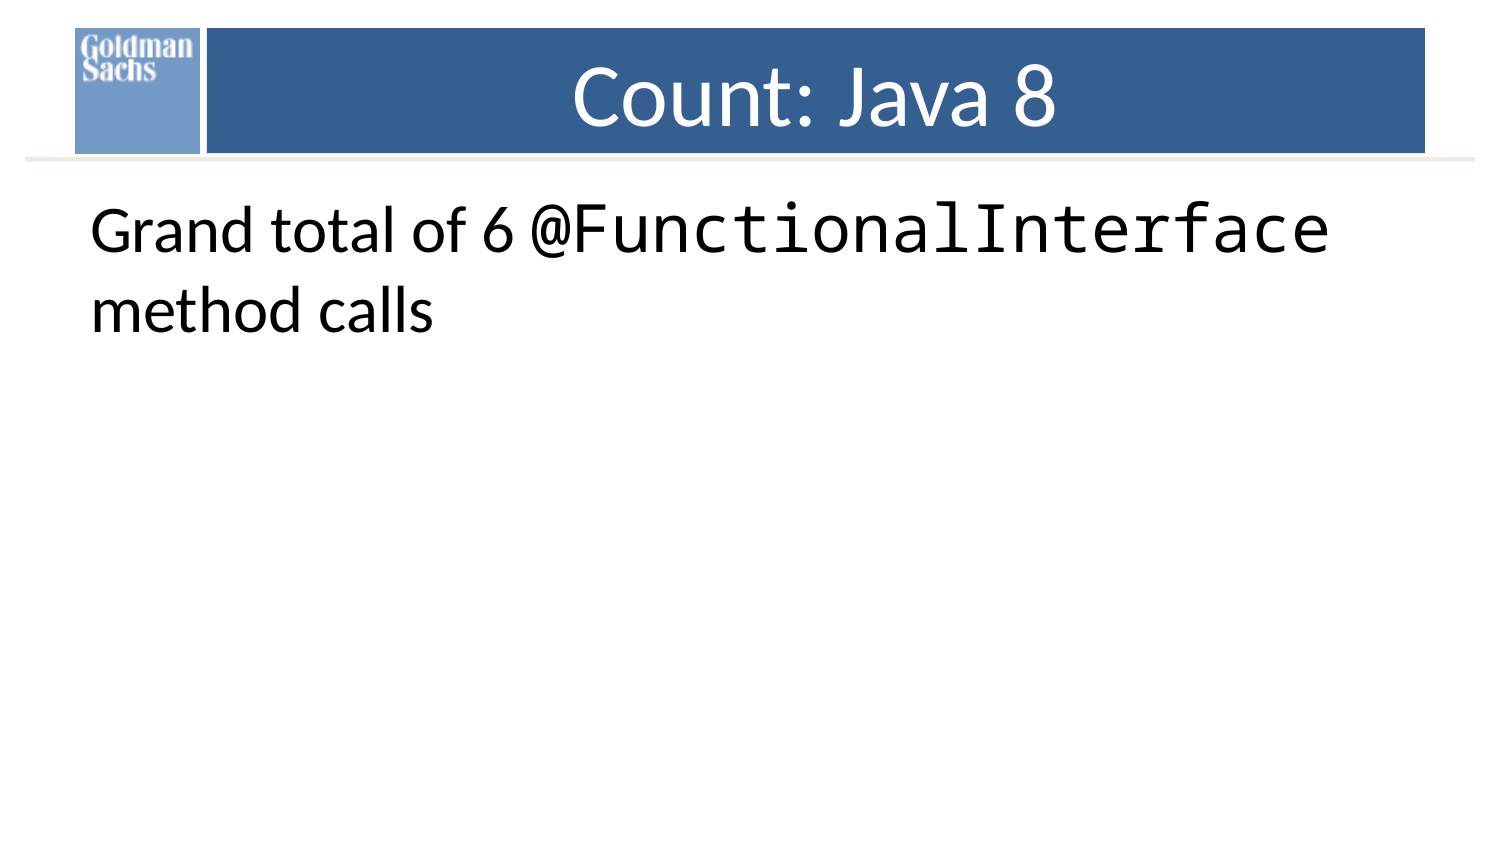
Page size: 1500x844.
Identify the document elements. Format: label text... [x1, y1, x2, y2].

picture [75, 28, 200, 154]
title Count: Java 8 [206, 28, 1425, 154]
list Grand total of 6 @FunctionalInterface method calls [75, 178, 1425, 754]
